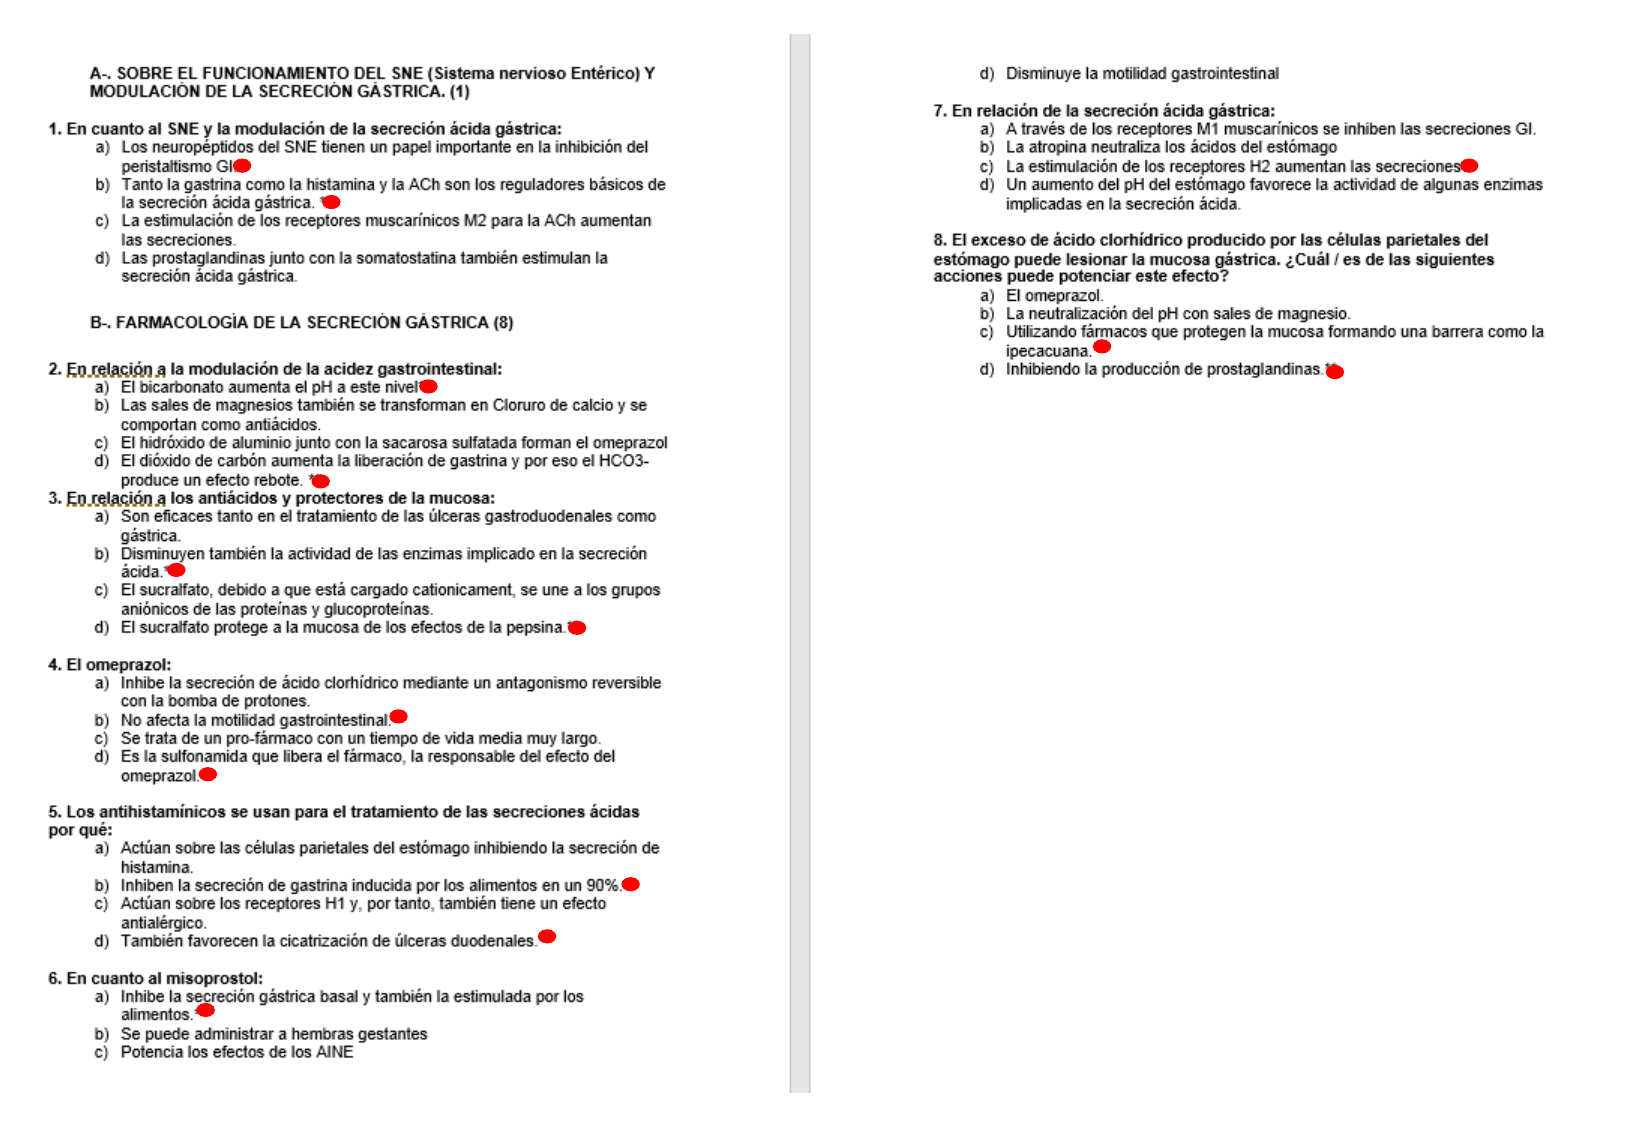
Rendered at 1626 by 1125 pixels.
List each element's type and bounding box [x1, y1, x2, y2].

text_box [31, 34, 1592, 1108]
